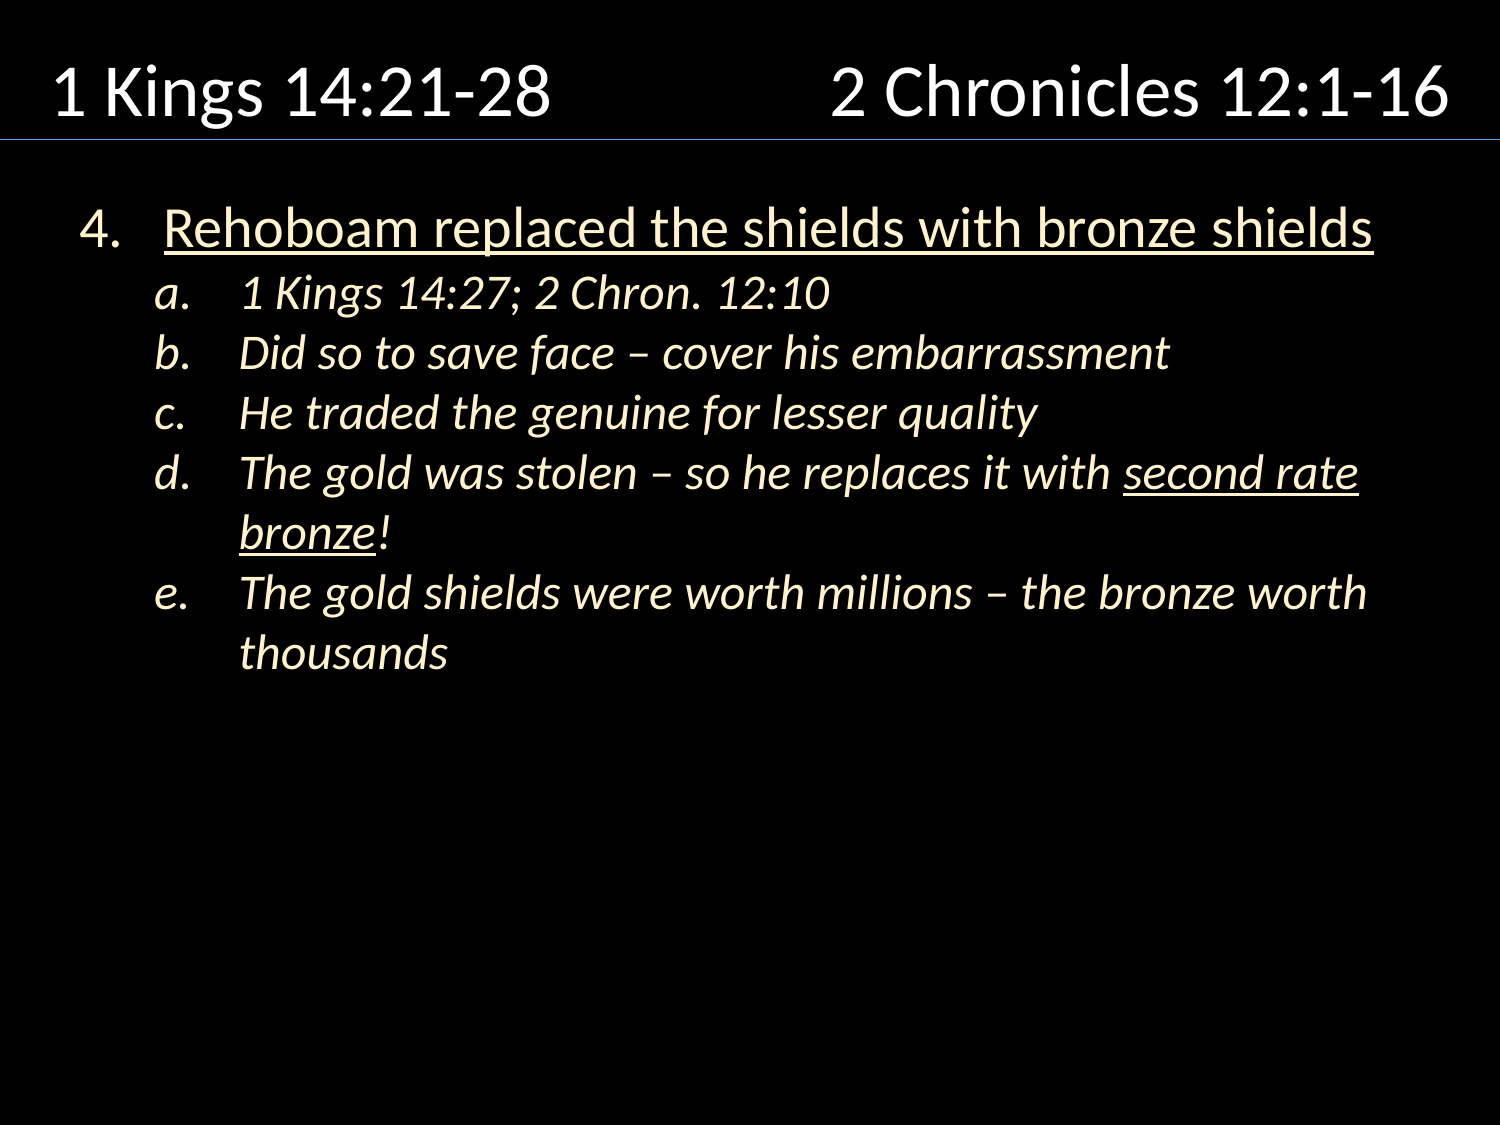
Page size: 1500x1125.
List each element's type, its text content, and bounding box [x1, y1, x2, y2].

text_box Rehoboam replaced the shields with bronze shields 1 Kings 14:27; 2 Chron. 12:10 Did so to save face – cover his embarrassment He traded the genuine for lesser quality The gold was stolen – so he replaces it with second rate bronze! The gold shields were worth millions – the bronze worth thousands [64, 182, 1436, 687]
text_box 1 Kings 14:21-28 [34, 34, 700, 139]
text_box 2 Chronicles 12:1-16 [790, 33, 1466, 139]
